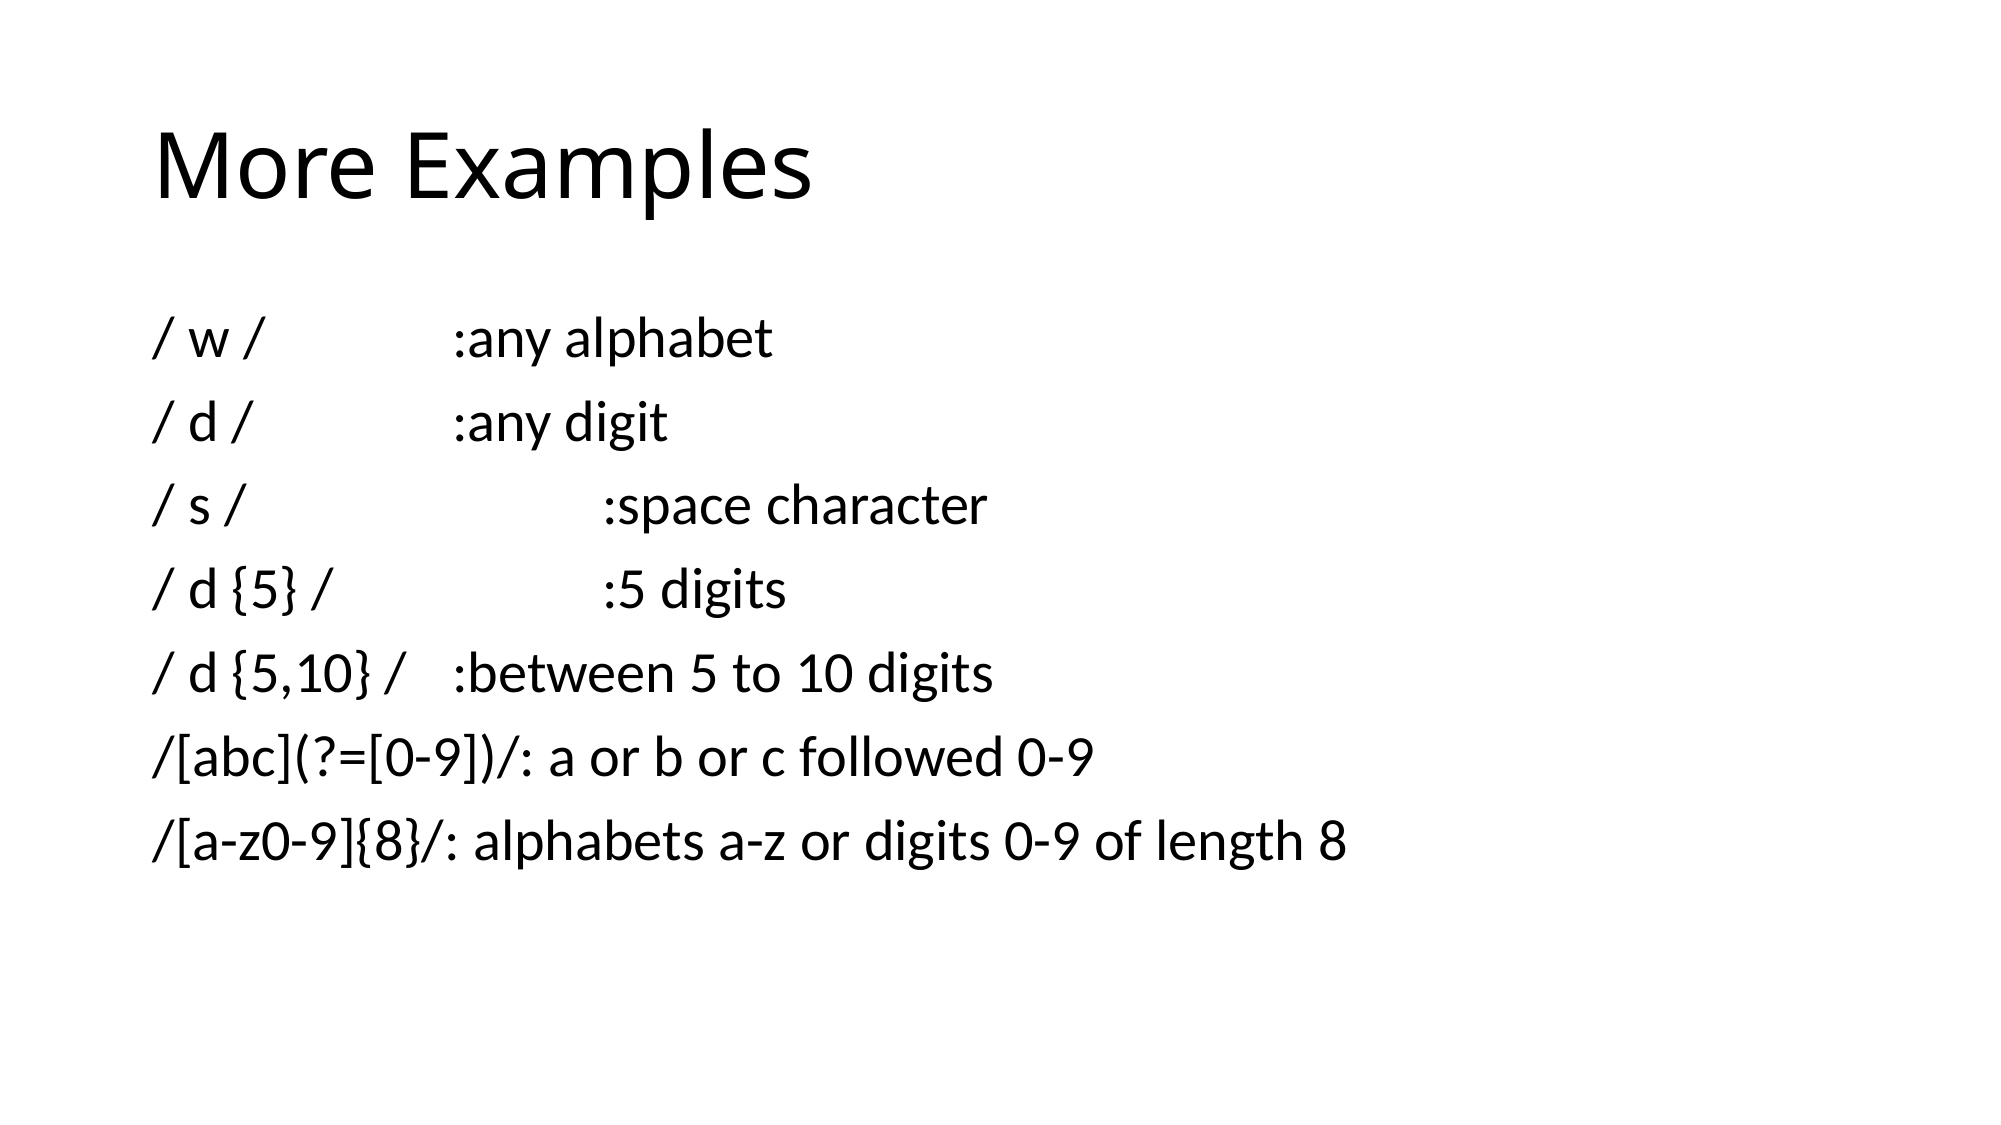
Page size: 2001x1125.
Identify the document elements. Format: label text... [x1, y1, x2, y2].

list / w / :any alphabet / d / :any digit / s / :space character / d {5} / :5 digits / d {5,10} / :between 5 to 10 digits /[abc](?=[0-9])/: a or b or c followed 0-9 /[a-z0-9]{8}/: alphabets a-z or digits 0-9 of length 8 [137, 299, 1863, 1014]
title More Examples [137, 59, 1863, 278]
